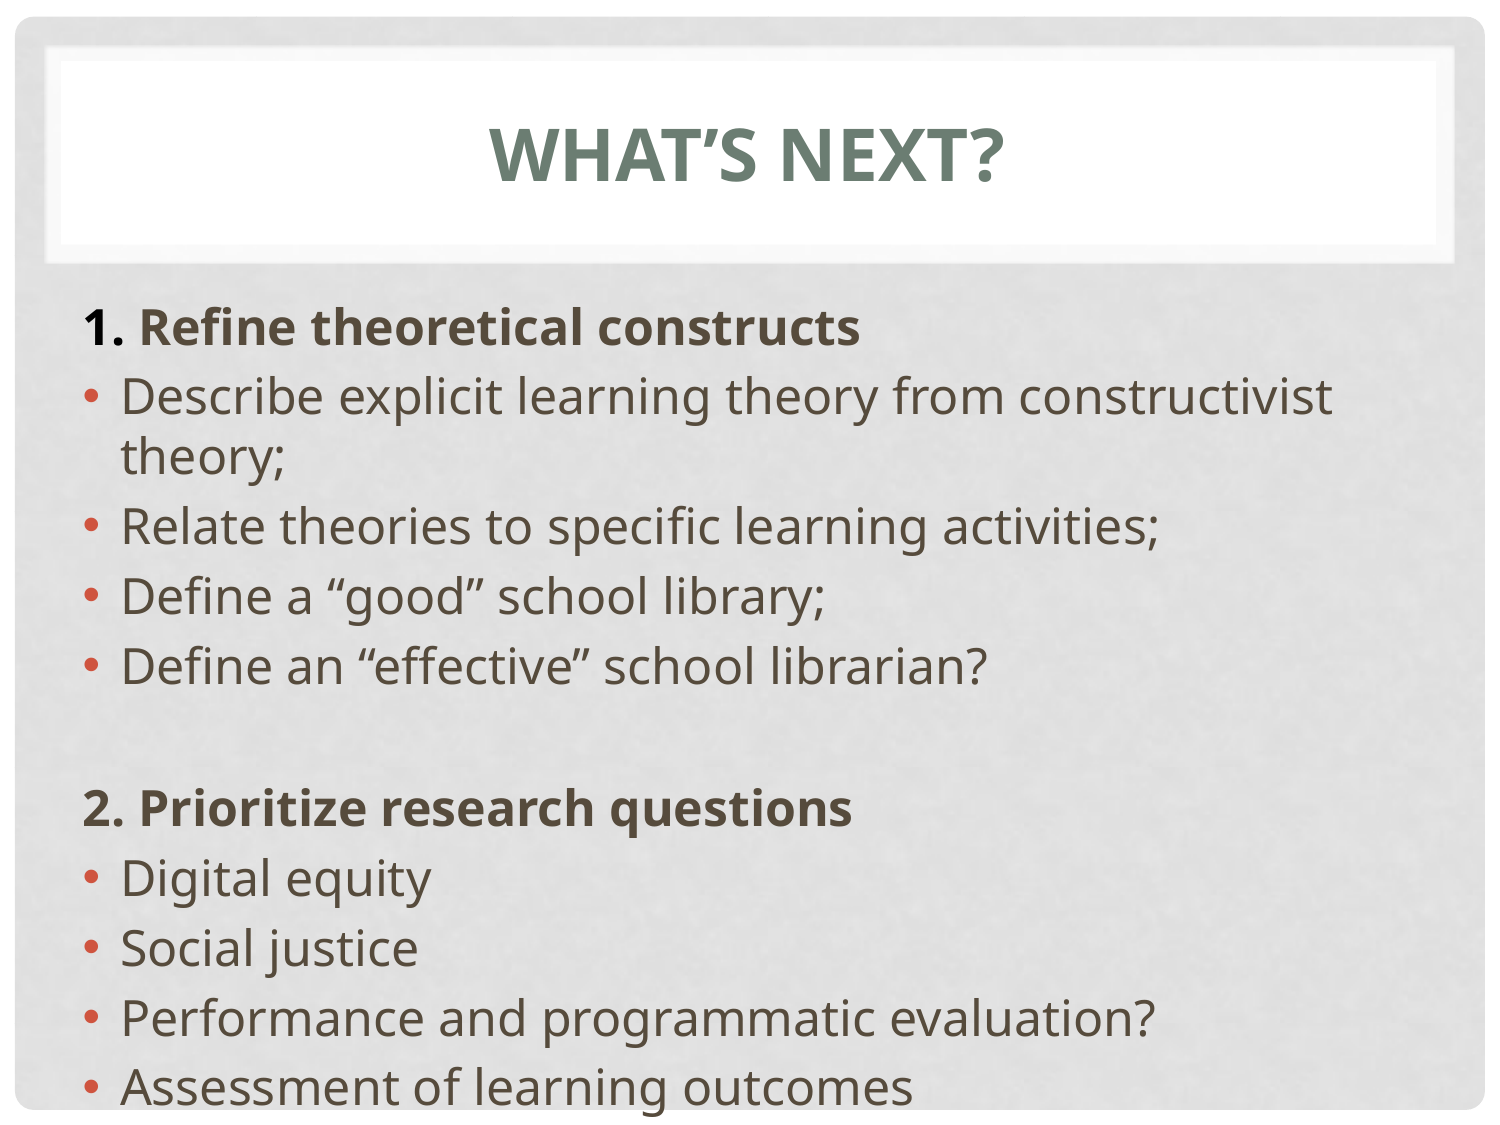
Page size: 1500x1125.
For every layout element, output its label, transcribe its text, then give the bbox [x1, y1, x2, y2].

list 1. Refine theoretical constructs Describe explicit learning theory from constructivist theory; Relate theories to specific learning activities; Define a “good” school library; Define an “effective” school librarian? 2. Prioritize research questions Digital equity Social justice Performance and programmatic evaluation? Assessment of learning outcomes [0, 287, 1500, 1125]
title What’s next? [69, 66, 1425, 238]
